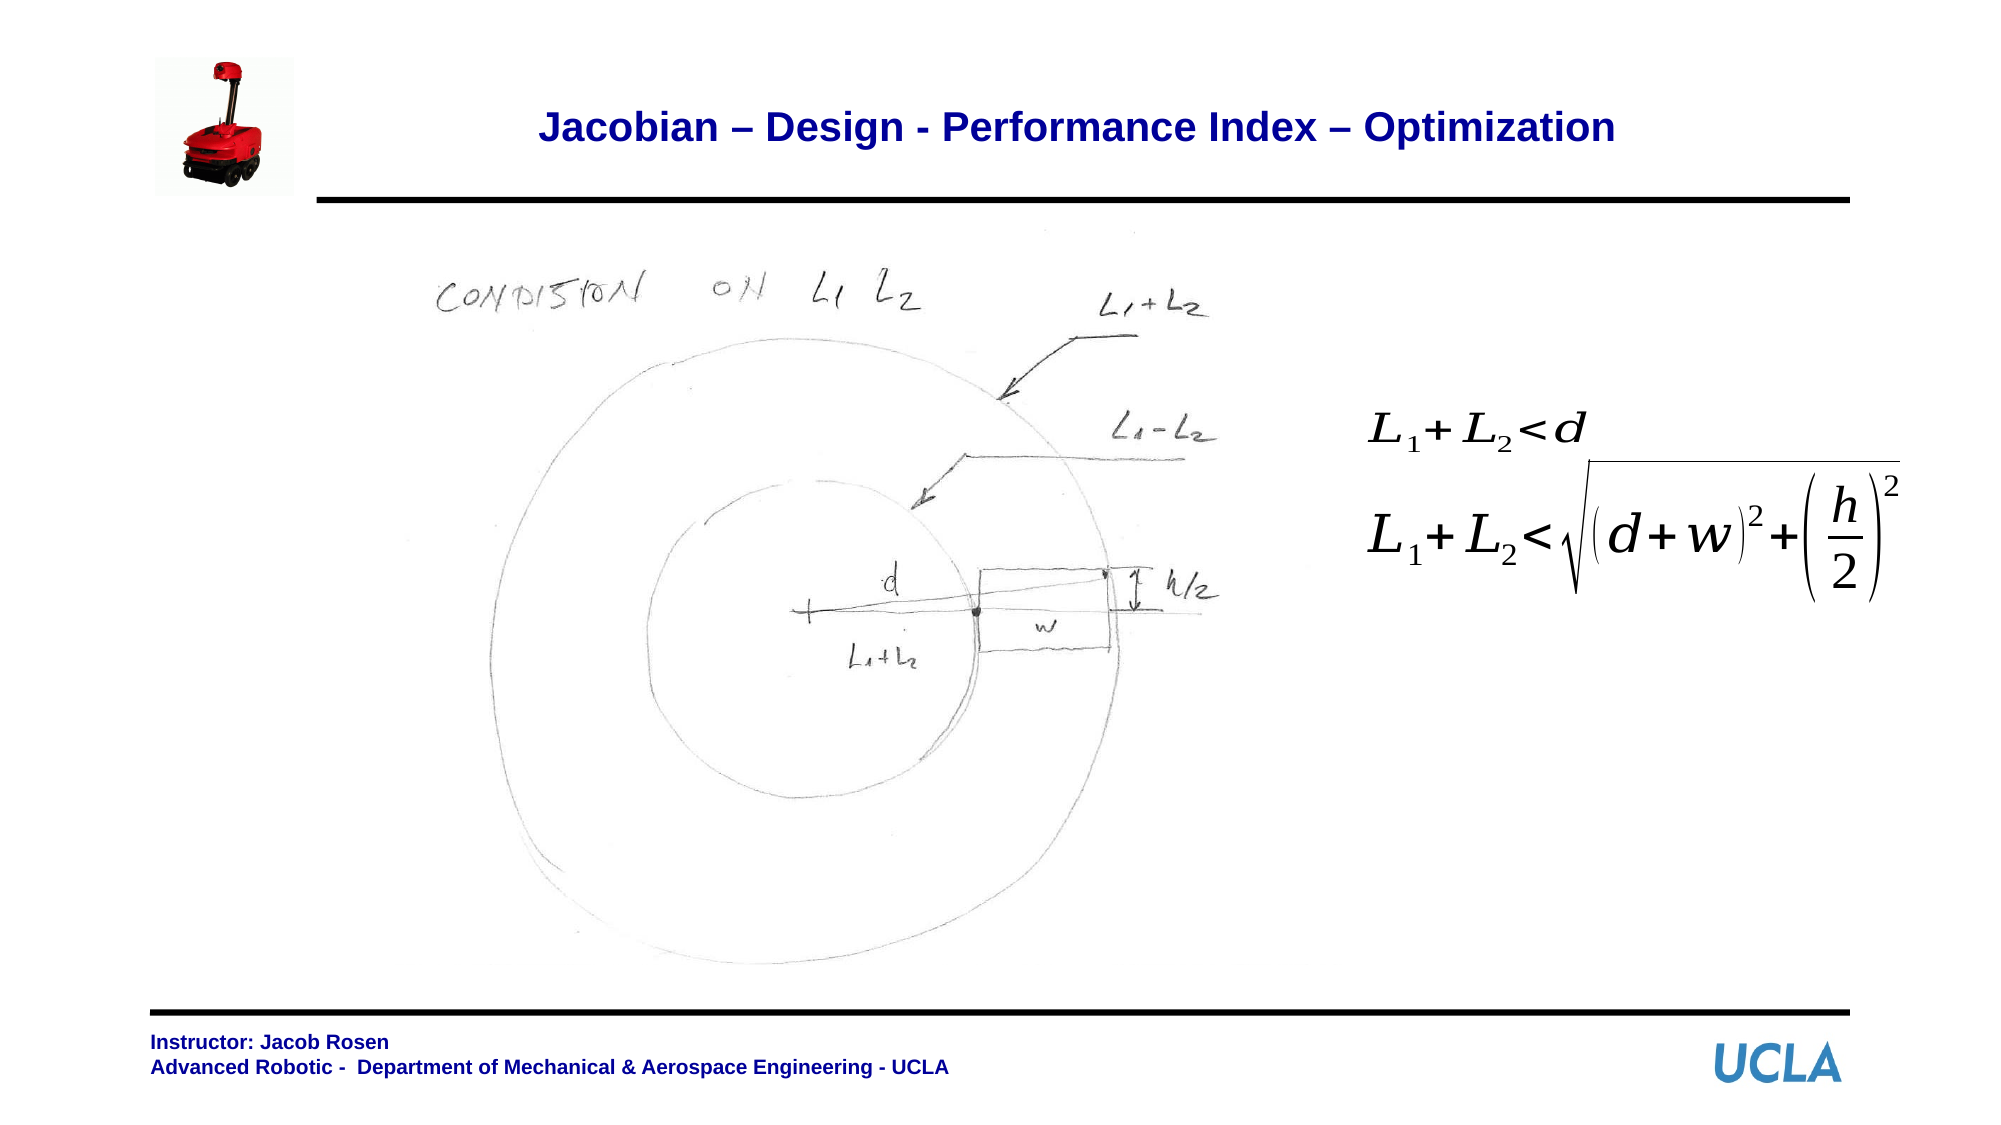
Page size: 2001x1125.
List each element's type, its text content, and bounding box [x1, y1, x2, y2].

title Jacobian – Design - Performance Index – Optimization [316, 62, 1850, 188]
picture [155, 57, 294, 196]
picture [1692, 1021, 1863, 1103]
text_box Instructor: Jacob Rosen Advanced Robotic - Department of Mechanical & Aerospace Engineering - UCLA [135, 1021, 1249, 1084]
picture [395, 224, 1343, 965]
